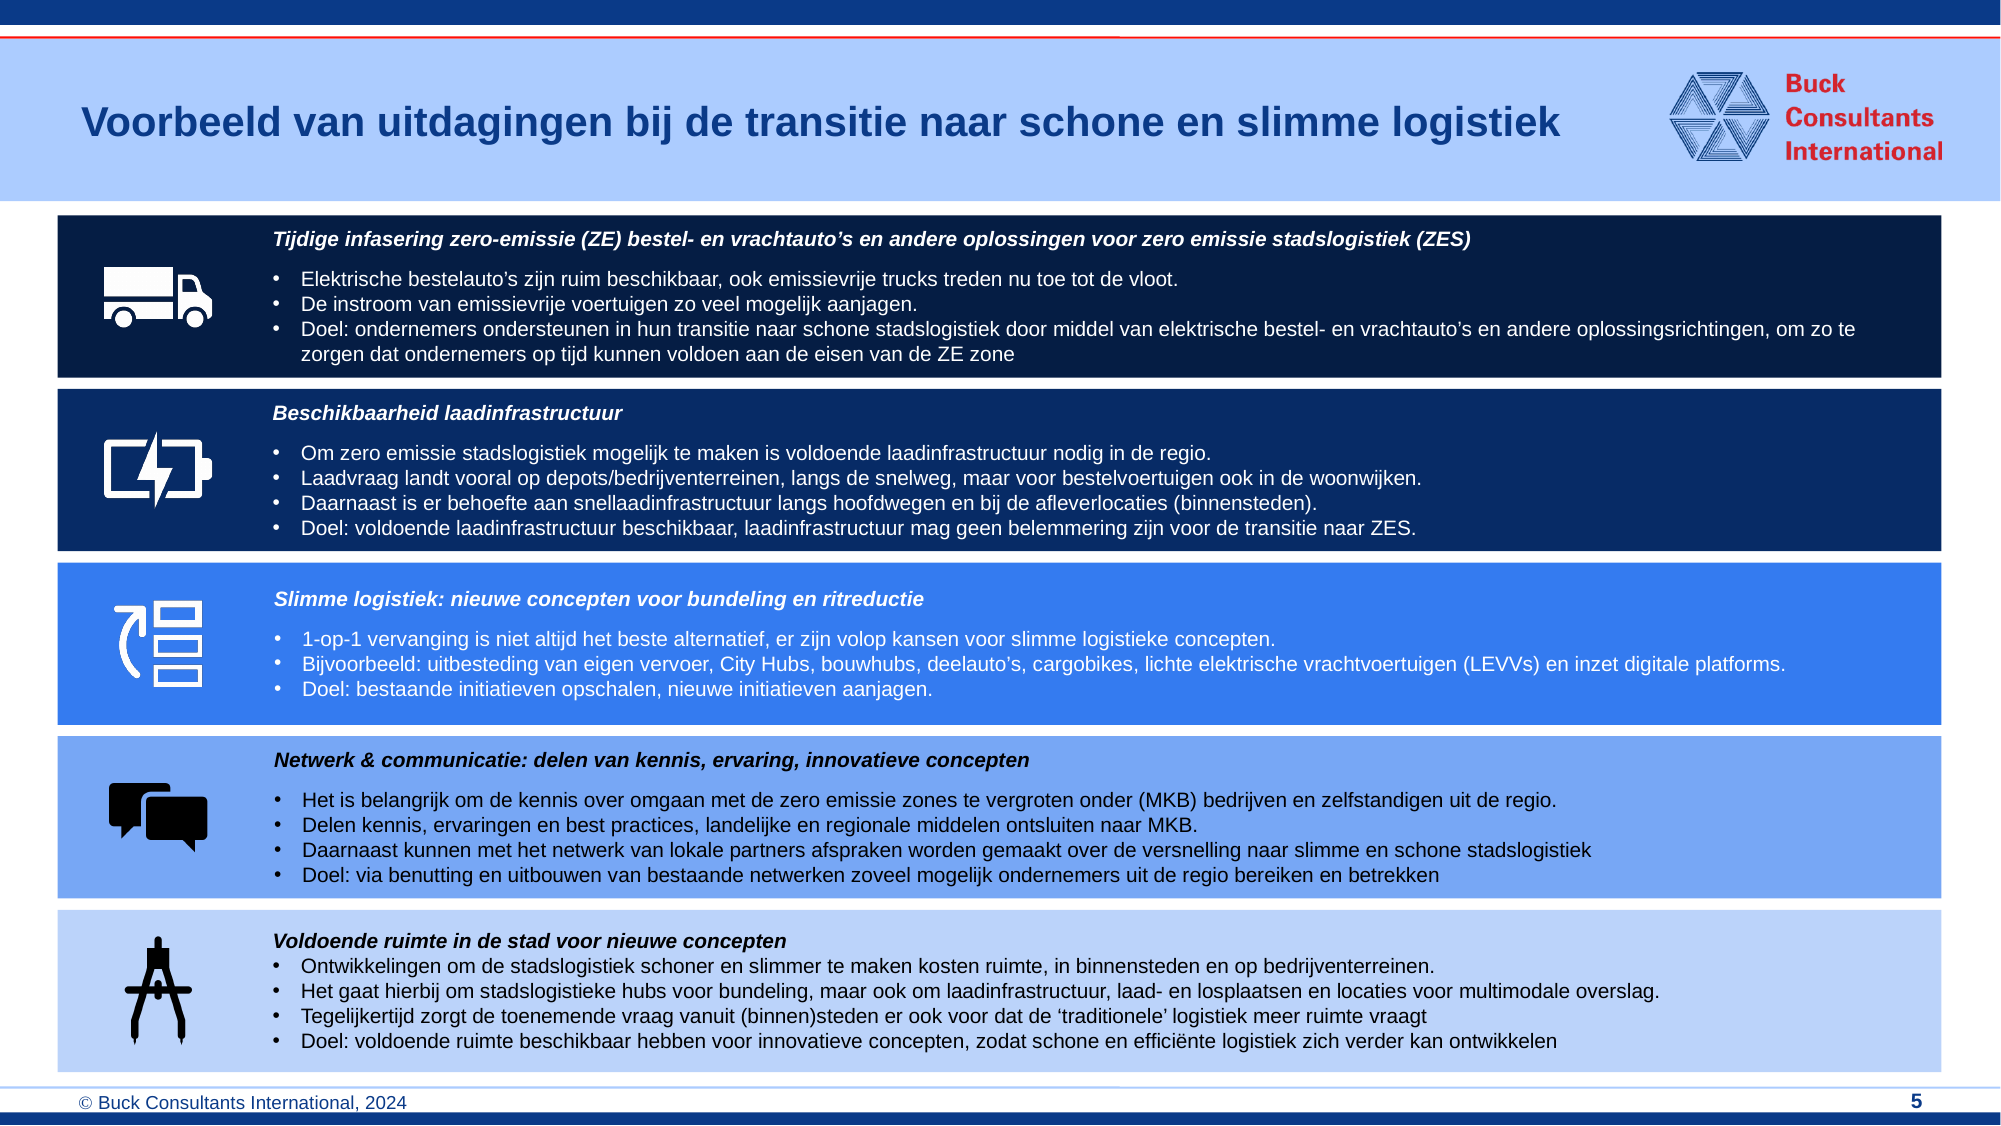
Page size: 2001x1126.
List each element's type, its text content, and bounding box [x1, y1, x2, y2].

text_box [57, 215, 1942, 378]
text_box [57, 388, 1942, 552]
title Voorbeeld van uitdagingen bij de transitie naar schone en slimme logistiek [0, 38, 2001, 202]
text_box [57, 909, 1942, 1073]
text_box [57, 562, 1942, 726]
picture [1669, 72, 1942, 162]
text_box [57, 735, 1942, 899]
